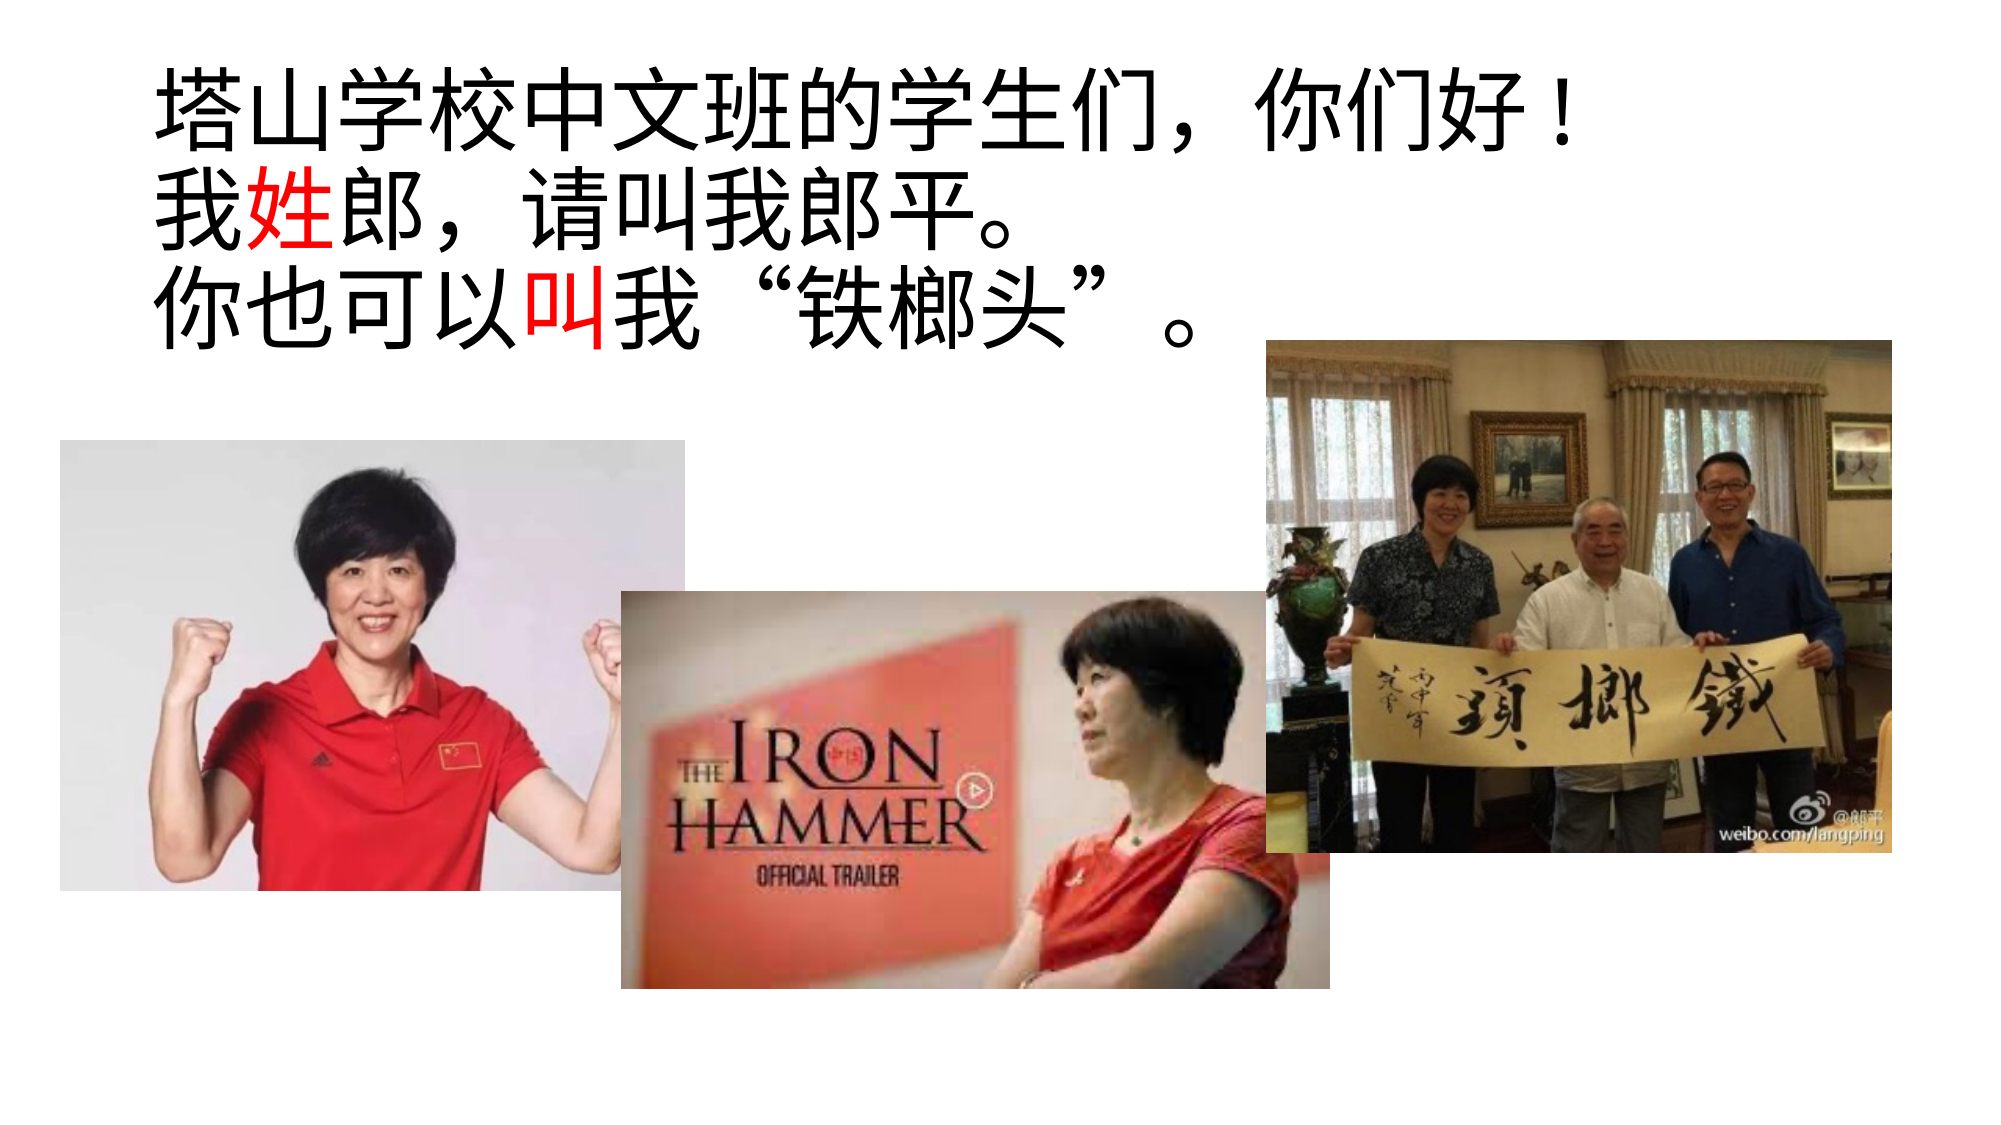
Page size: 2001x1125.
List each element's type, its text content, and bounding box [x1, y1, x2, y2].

title 塔山学校中文班的学生们，你们好! 我姓郎，请叫我郎平。 你也可以叫我“铁榔头”。 [137, 59, 1863, 479]
picture [59, 340, 1892, 989]
